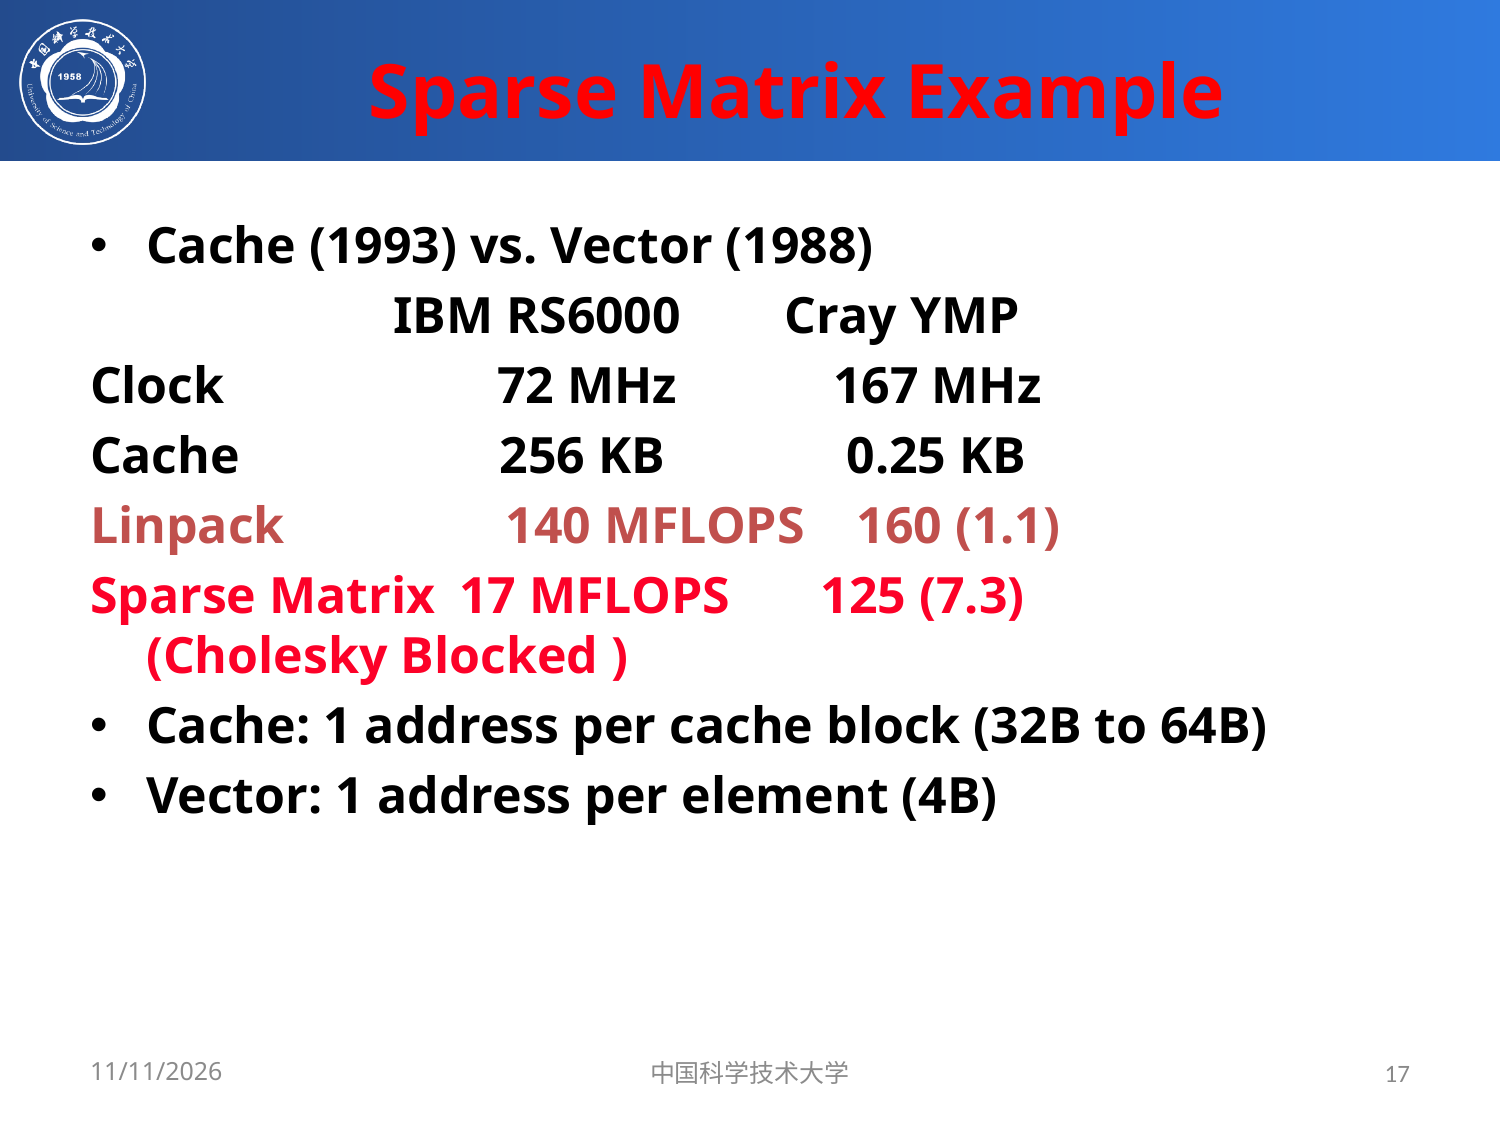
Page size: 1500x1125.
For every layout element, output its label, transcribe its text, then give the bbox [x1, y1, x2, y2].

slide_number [75, 1042, 425, 1103]
list Cache (1993) vs. Vector (1988) IBM RS6000 Cray YMP Clock 72 MHz 167 MHz Cache 256 KB 0.25 KB Linpack 140 MFLOPS 160 (1.1) Sparse Matrix 17 MFLOPS 125 (7.3) (Cholesky Blocked ) Cache: 1 address per cache block (32B to 64B) Vector: 1 address per element (4B) [75, 206, 1425, 1036]
footer 中国科学技术大学 [512, 1042, 988, 1103]
title Sparse Matrix Example [169, 24, 1425, 153]
picture [19, 19, 146, 145]
slide_number 17 [1074, 1042, 1425, 1103]
